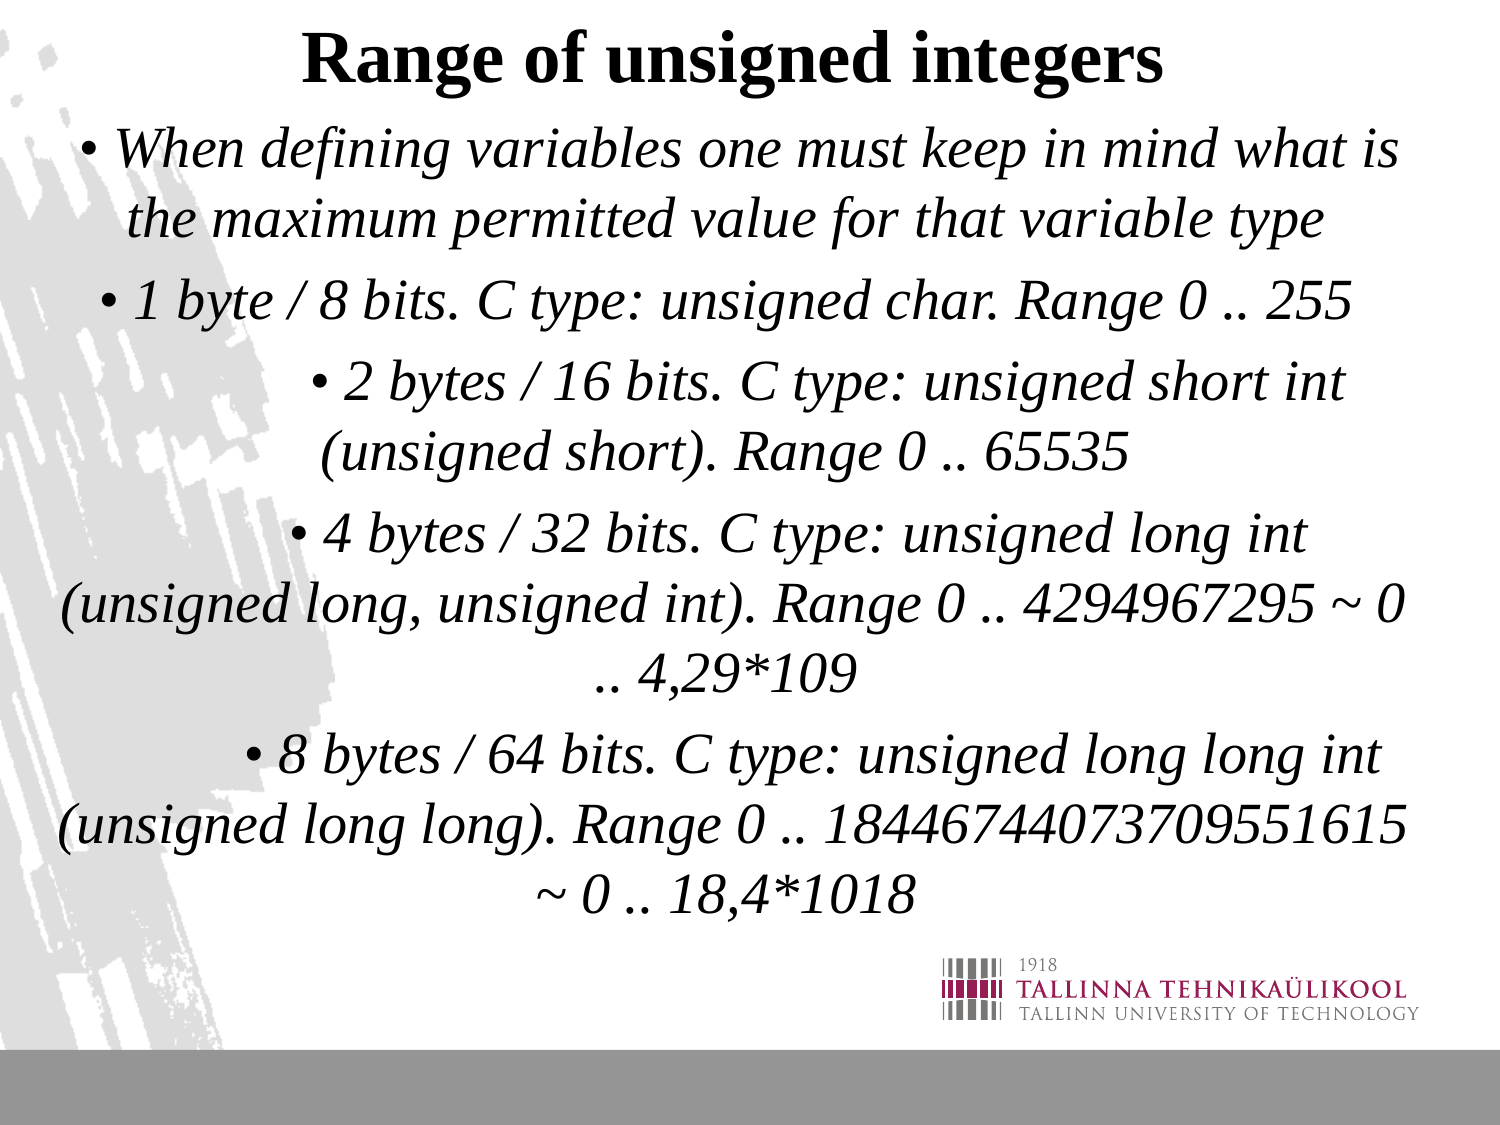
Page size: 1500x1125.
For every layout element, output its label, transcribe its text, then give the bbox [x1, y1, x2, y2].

text_box Range of unsigned integers • When defining variables one must keep in mind what is the maximum permitted value for that variable type • 1 byte / 8 bits. C type: unsigned char. Range 0 .. 255 • 2 bytes / 16 bits. C type: unsigned short int (unsigned short). Range 0 .. 65535 • 4 bytes / 32 bits. C type: unsigned long int (unsigned long, unsigned int). Range 0 .. 4294967295 ~ 0 .. 4,29*109 • 8 bytes / 64 bits. C type: unsigned long long int (unsigned long long). Range 0 .. 18446744073709551615 ~ 0 .. 18,4*1018 [41, 0, 1426, 933]
picture [0, 28, 335, 1049]
